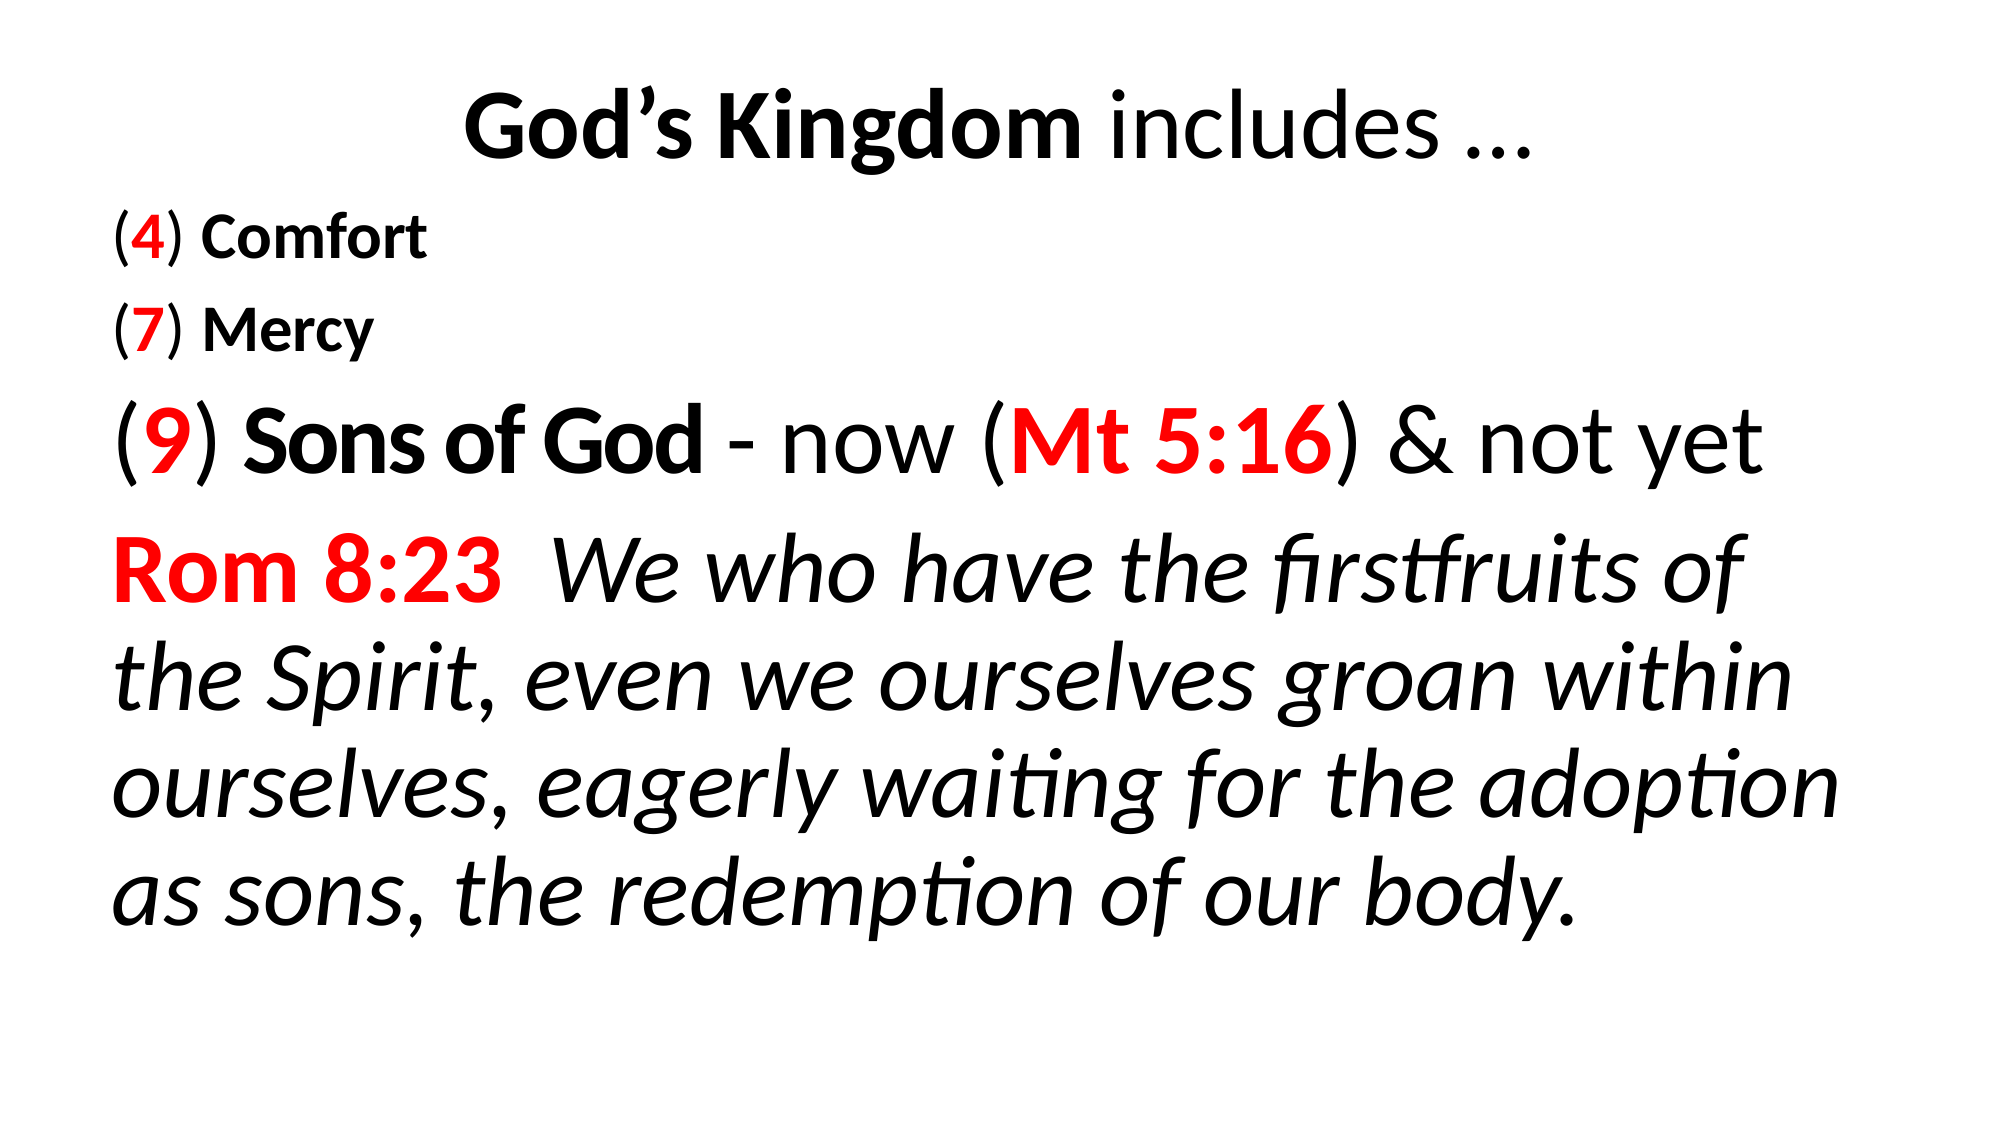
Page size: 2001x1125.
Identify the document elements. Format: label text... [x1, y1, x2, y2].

subtitle God’s Kingdom includes … (4) Comfort (7) Mercy (9) Sons of God - now (Mt 5:16) & not yet Rom 8:23 We who have the firstfruits of the Spirit, even we ourselves groan within ourselves, eagerly waiting for the adoption as sons, the redemption of our body. [96, 65, 1900, 1060]
